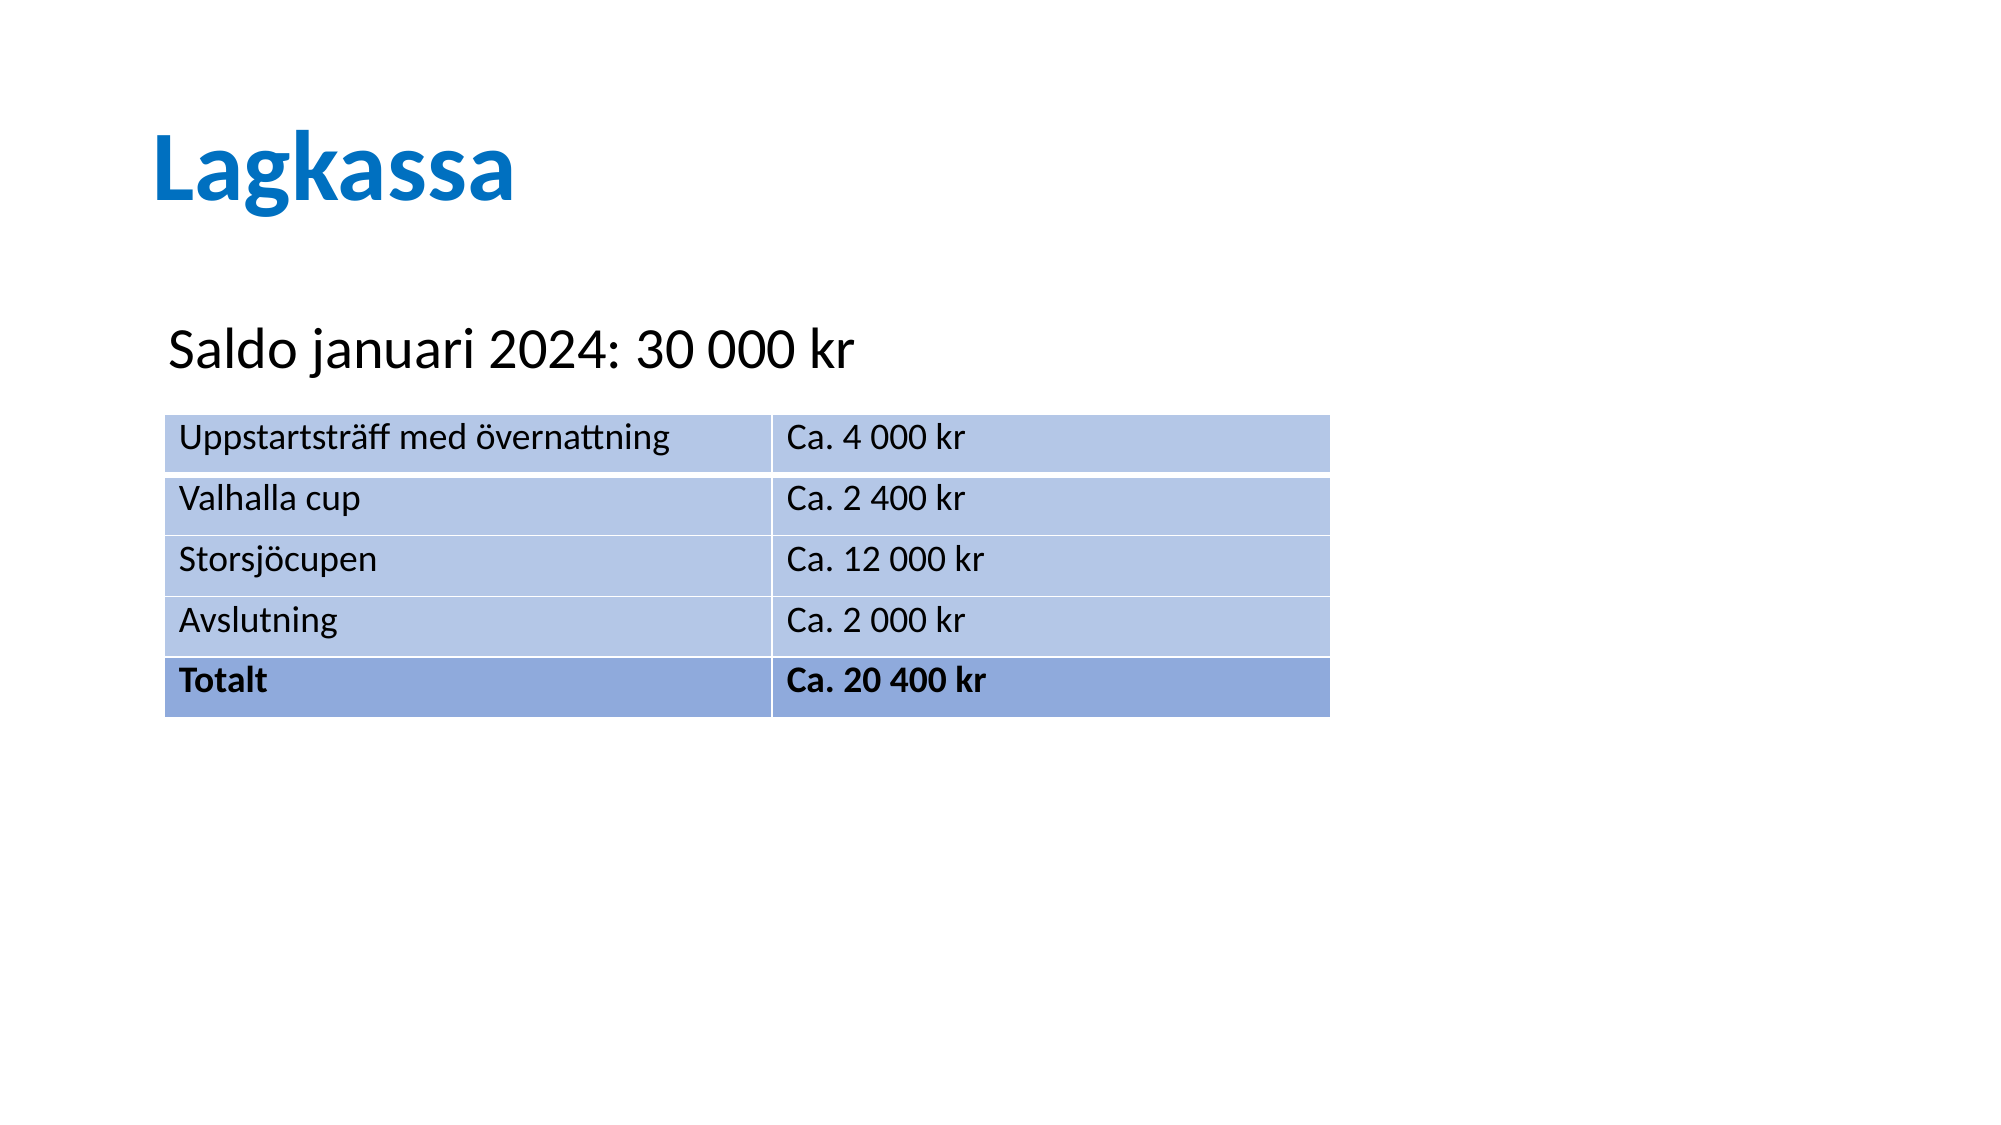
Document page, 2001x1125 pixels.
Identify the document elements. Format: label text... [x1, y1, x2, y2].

table_cell Ca. 12 000 kr [773, 536, 1330, 596]
table_cell Totalt [165, 658, 771, 717]
table_cell Storsjöcupen [165, 536, 771, 596]
table_header Uppstartsträff med övernattning [165, 415, 771, 472]
text_box Saldo januari 2024: 30 000 kr [154, 302, 1000, 388]
table_cell Valhalla cup [165, 478, 771, 535]
table_cell Ca. 20 400 kr [773, 658, 1330, 717]
table_cell Ca. 2 000 kr [773, 597, 1330, 656]
table_header Ca. 4 000 kr [773, 415, 1330, 472]
title Lagkassa [137, 59, 1863, 278]
table_cell Ca. 2 400 kr [773, 478, 1330, 535]
table_cell Avslutning [165, 597, 771, 656]
